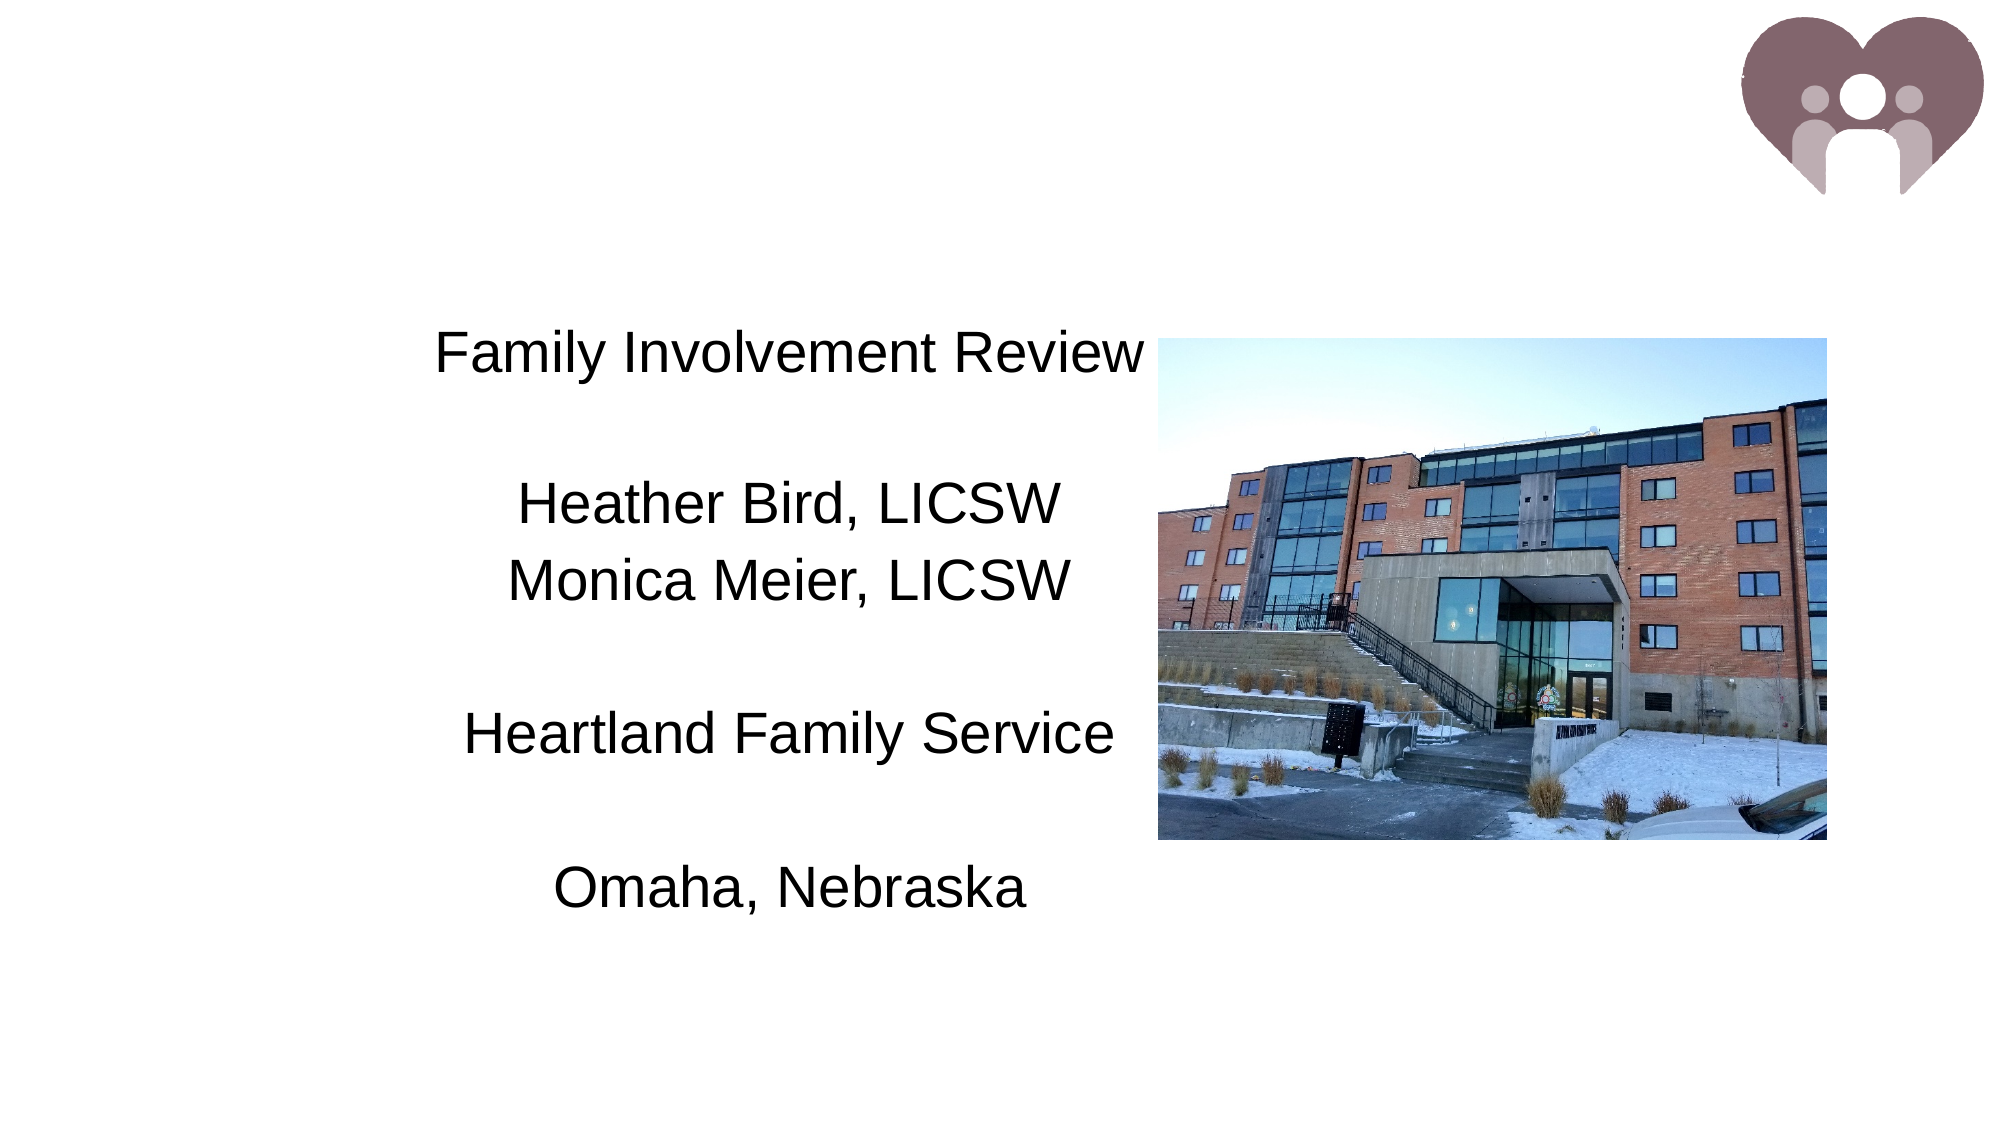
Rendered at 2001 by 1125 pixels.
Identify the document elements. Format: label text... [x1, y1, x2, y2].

title Family Involvement Review [0, 285, 1773, 393]
picture [1158, 338, 1827, 840]
subtitle Heather Bird, LICSW Monica Meier, LICSW Heartland Family Service Omaha, Nebraska [40, 393, 1541, 940]
picture [1741, 16, 1984, 227]
